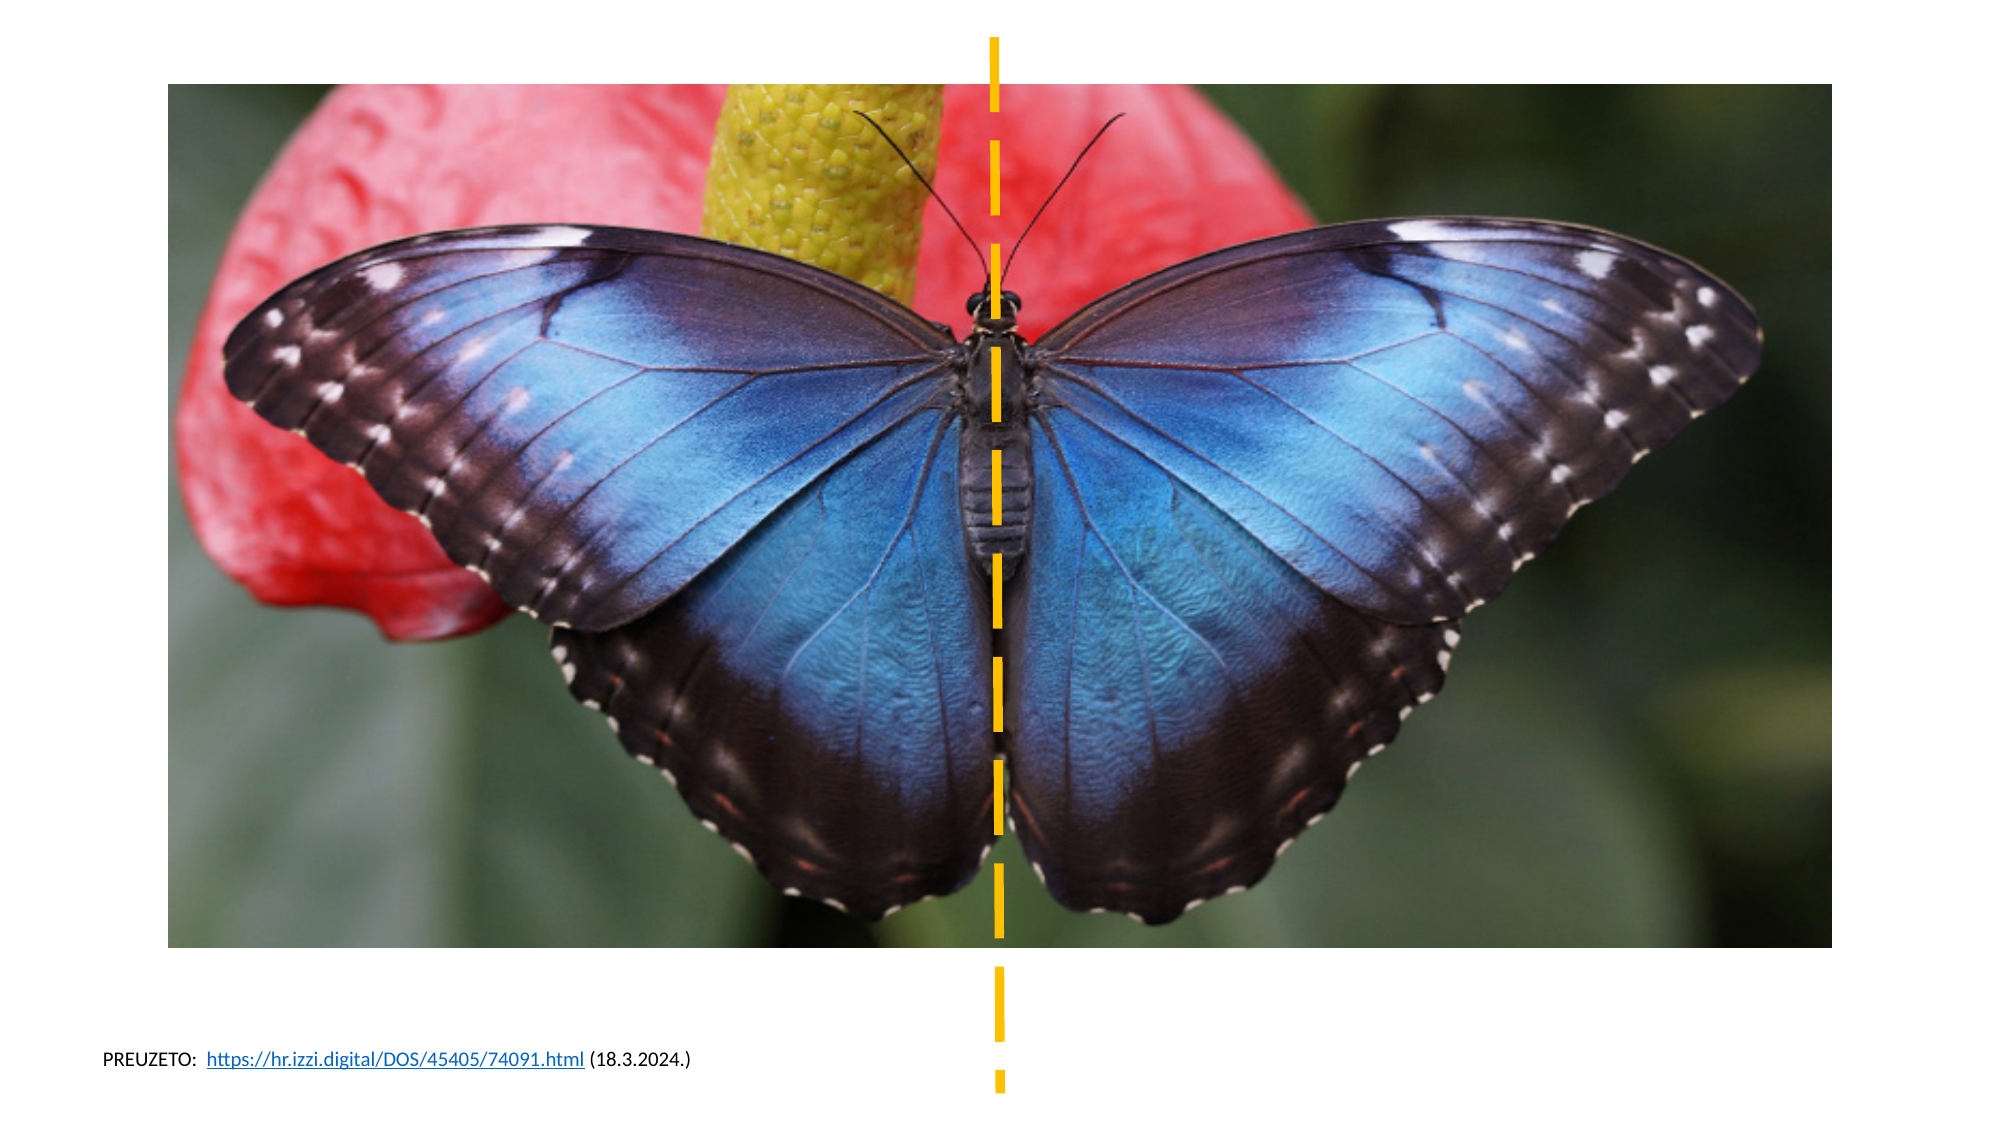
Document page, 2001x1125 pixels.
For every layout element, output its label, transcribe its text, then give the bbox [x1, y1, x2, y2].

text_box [994, 37, 1001, 1094]
list PREUZETO: https://hr.izzi.digital/DOS/45405/74091.html (18.3.2024.) [87, 1040, 1534, 1096]
picture [167, 84, 994, 948]
picture [1001, 84, 1832, 948]
